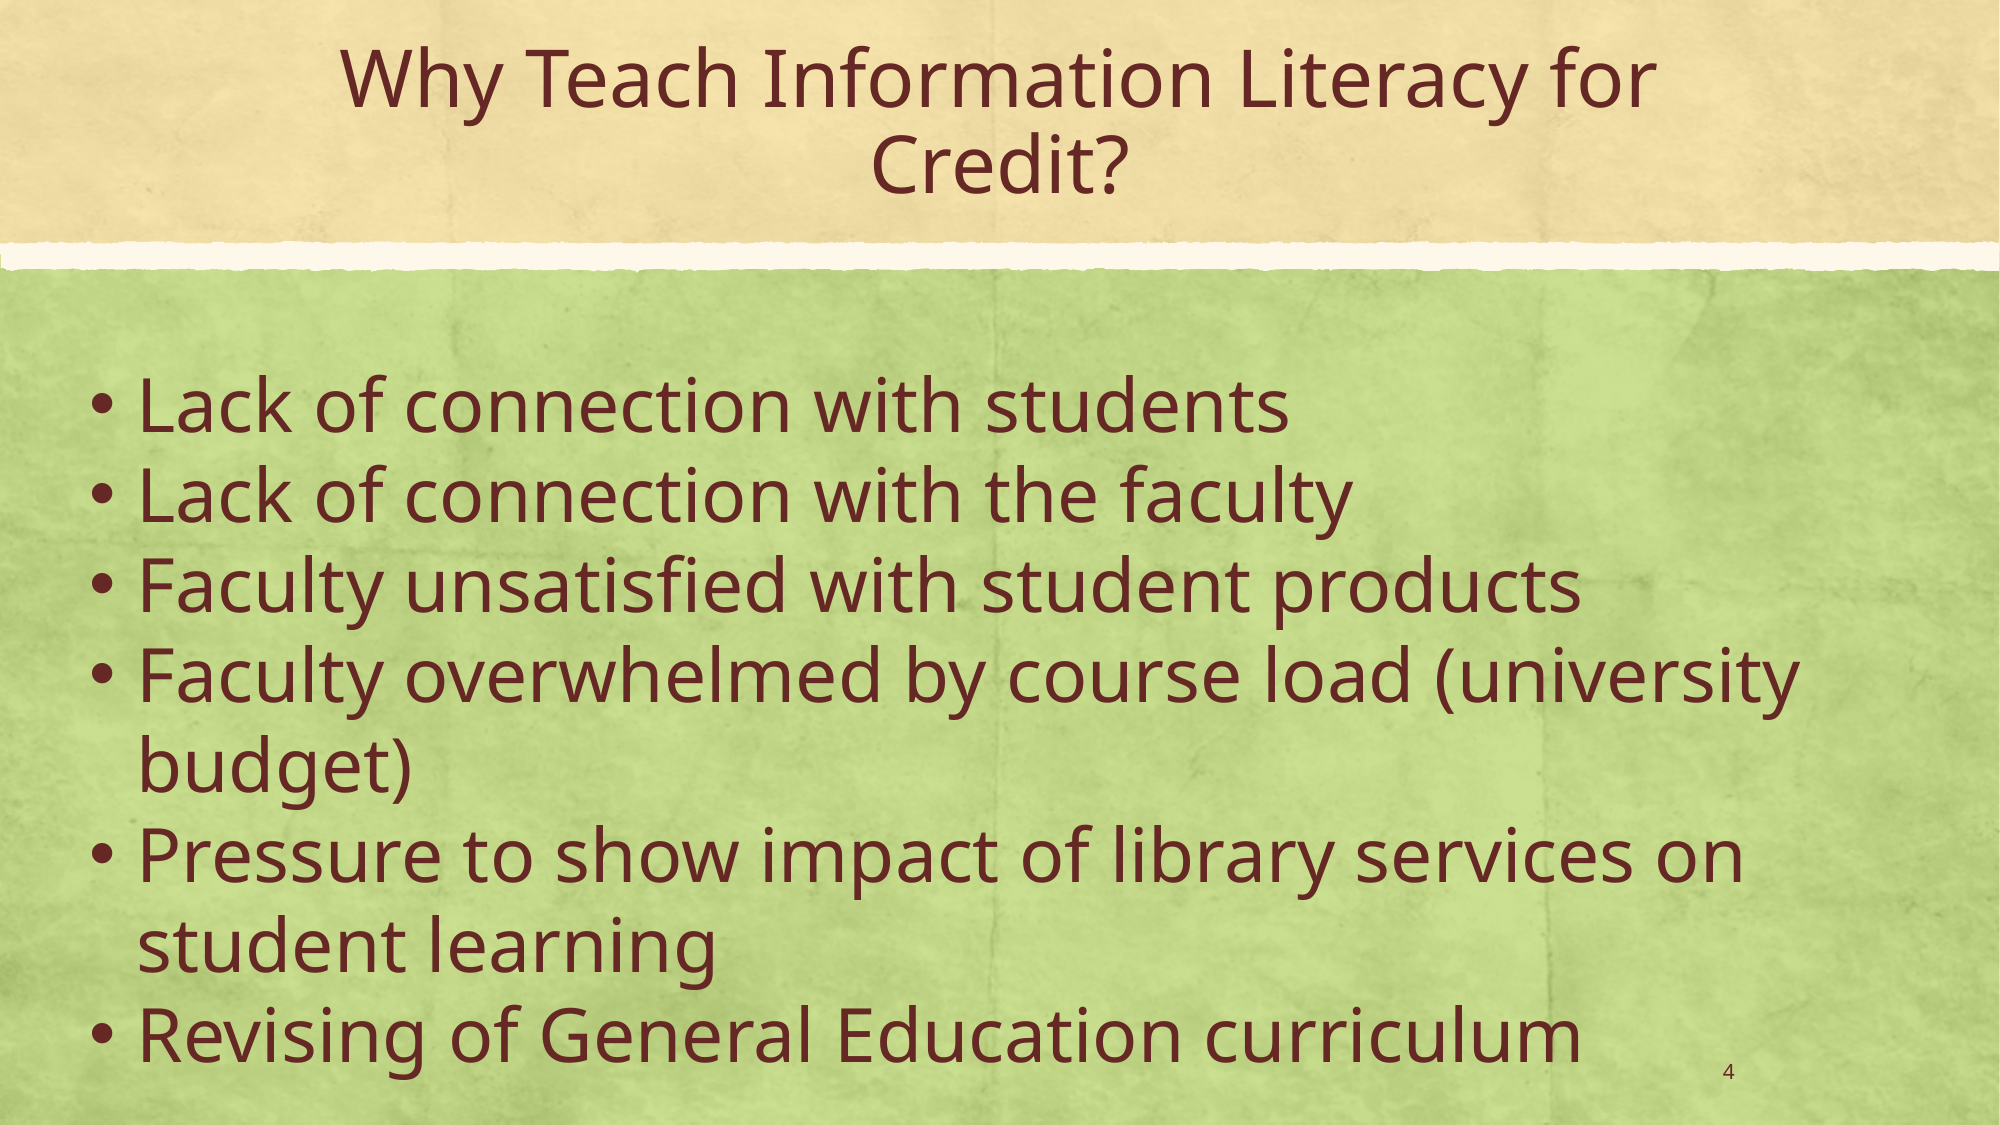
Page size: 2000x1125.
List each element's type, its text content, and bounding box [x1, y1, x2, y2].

slide_number 4 [1645, 1085, 1750, 1092]
text_box Lack of connection with students Lack of connection with the faculty Faculty unsatisfied with student products Faculty overwhelmed by course load (university budget) Pressure to show impact of library services on student learning Revising of General Education curriculum [74, 349, 1938, 1085]
title Why Teach Information Literacy for Credit? [249, 30, 1750, 219]
